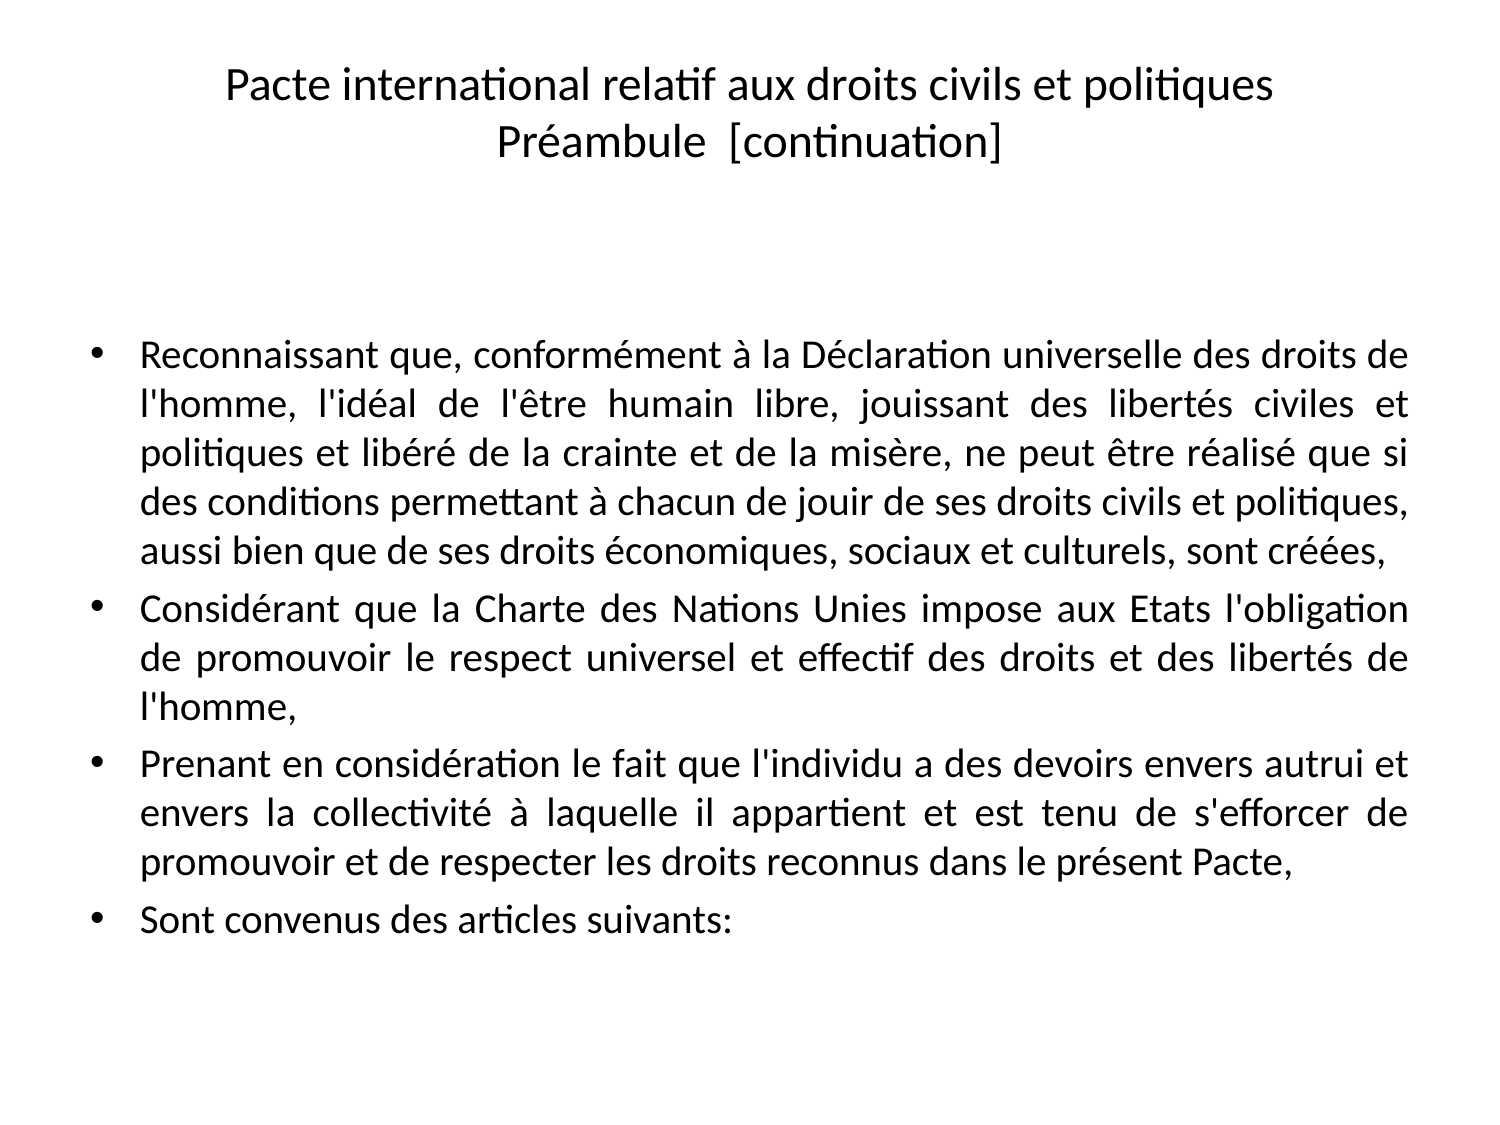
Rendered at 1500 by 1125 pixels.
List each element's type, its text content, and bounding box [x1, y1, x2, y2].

list Reconnaissant que, conformément à la Déclaration universelle des droits de l'homme, l'idéal de l'être humain libre, jouissant des libertés civiles et politiques et libéré de la crainte et de la misère, ne peut être réalisé que si des conditions permettant à chacun de jouir de ses droits civils et politiques, aussi bien que de ses droits économiques, sociaux et culturels, sont créées, Considérant que la Charte des Nations Unies impose aux Etats l'obligation de promouvoir le respect universel et effectif des droits et des libertés de l'homme, Prenant en considération le fait que l'individu a des devoirs envers autrui et envers la collectivité à laquelle il appartient et est tenu de s'efforcer de promouvoir et de respecter les droits reconnus dans le présent Pacte, Sont convenus des articles suivants: [75, 262, 1425, 1005]
title Pacte international relatif aux droits civils et politiques Préambule [continuation] [75, 45, 1425, 233]
